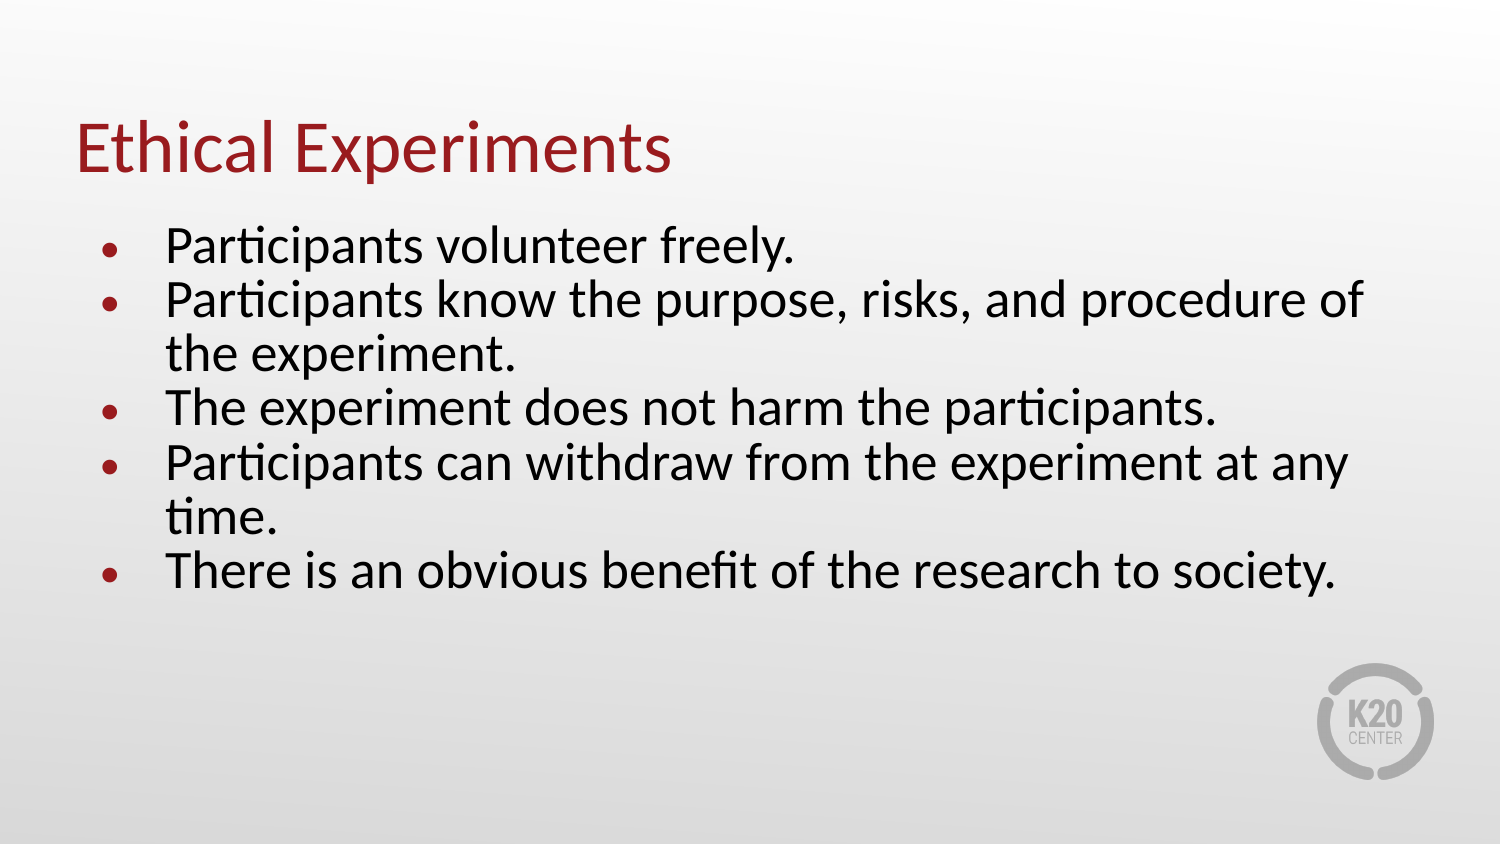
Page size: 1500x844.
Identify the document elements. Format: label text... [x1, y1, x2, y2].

list Participants volunteer freely. Participants know the purpose, risks, and procedure of the experiment. The experiment does not harm the participants. Participants can withdraw from the experiment at any time. There is an obvious benefit of the research to society. [75, 214, 1425, 779]
title Ethical Experiments [75, 50, 1425, 191]
picture [1300, 646, 1451, 797]
